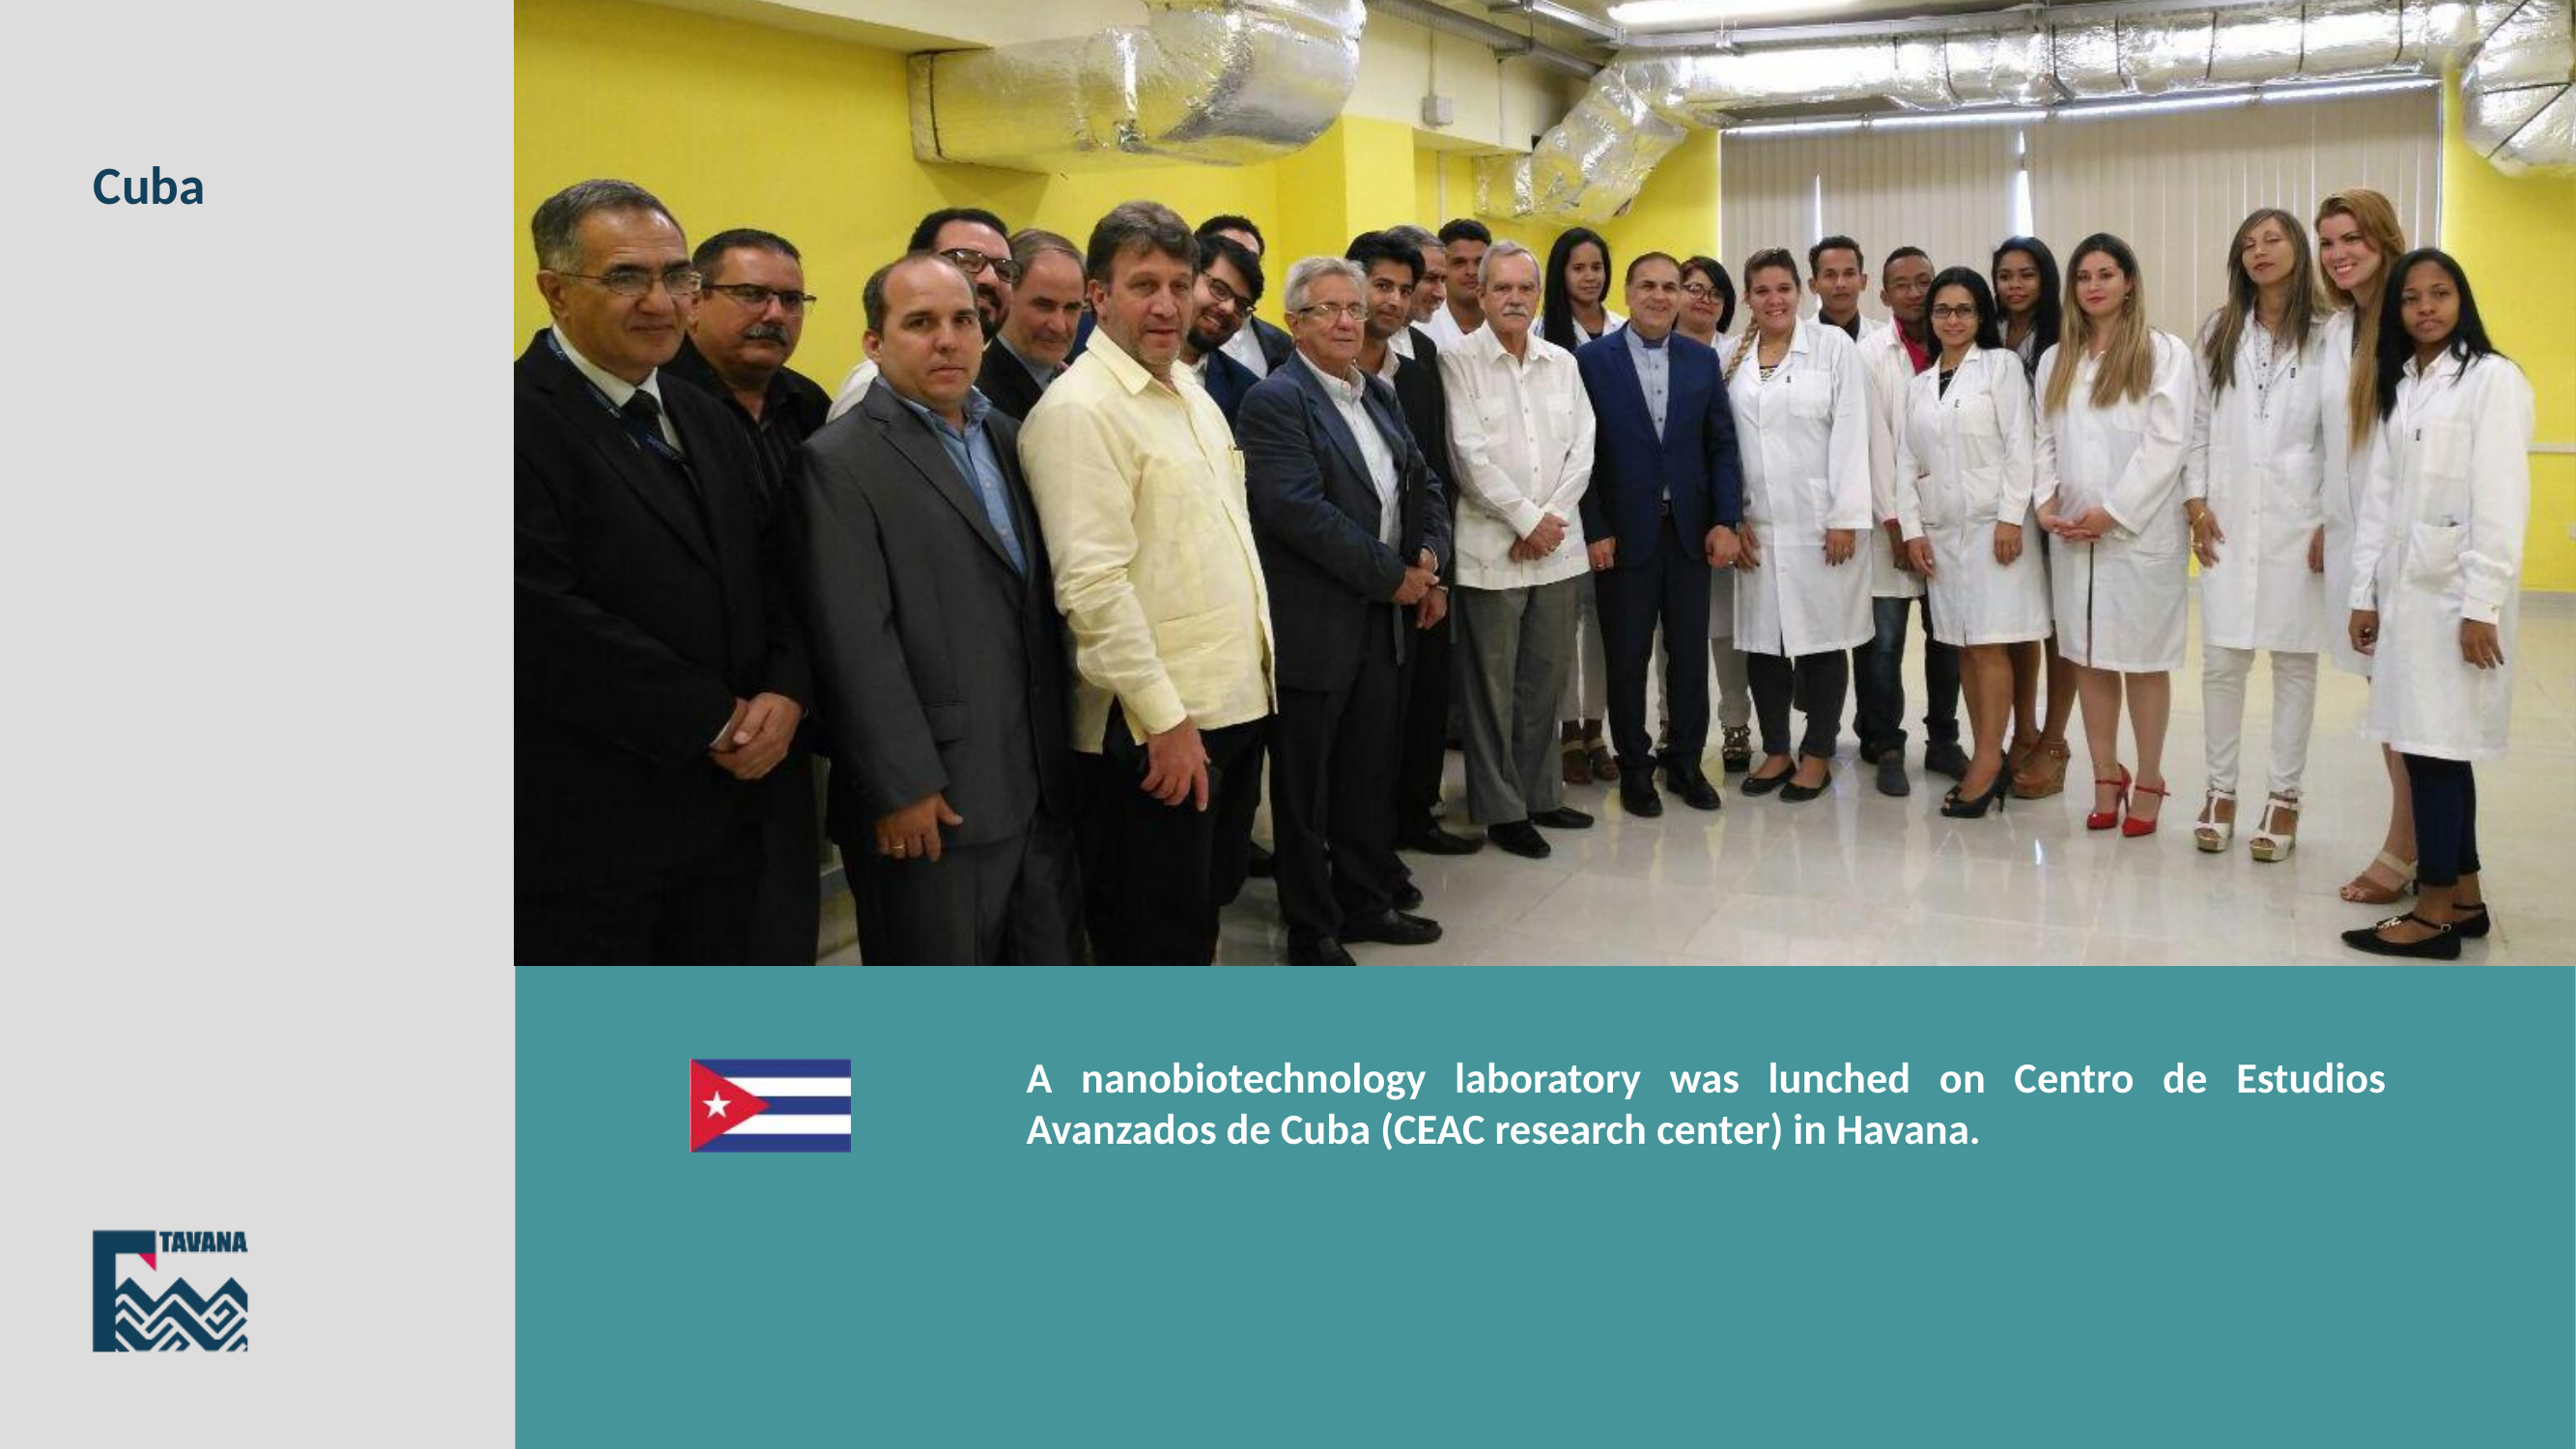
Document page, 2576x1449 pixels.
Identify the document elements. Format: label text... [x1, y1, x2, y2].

picture [84, 1223, 260, 1361]
picture [690, 1059, 851, 1152]
picture [514, 0, 2576, 966]
text_box A nanobiotechnology laboratory was lunched on Centro de Estudios Avanzados de Cuba (CEAC research center) in Havana. [1011, 1042, 2403, 1160]
text_box Cuba [83, 109, 453, 225]
